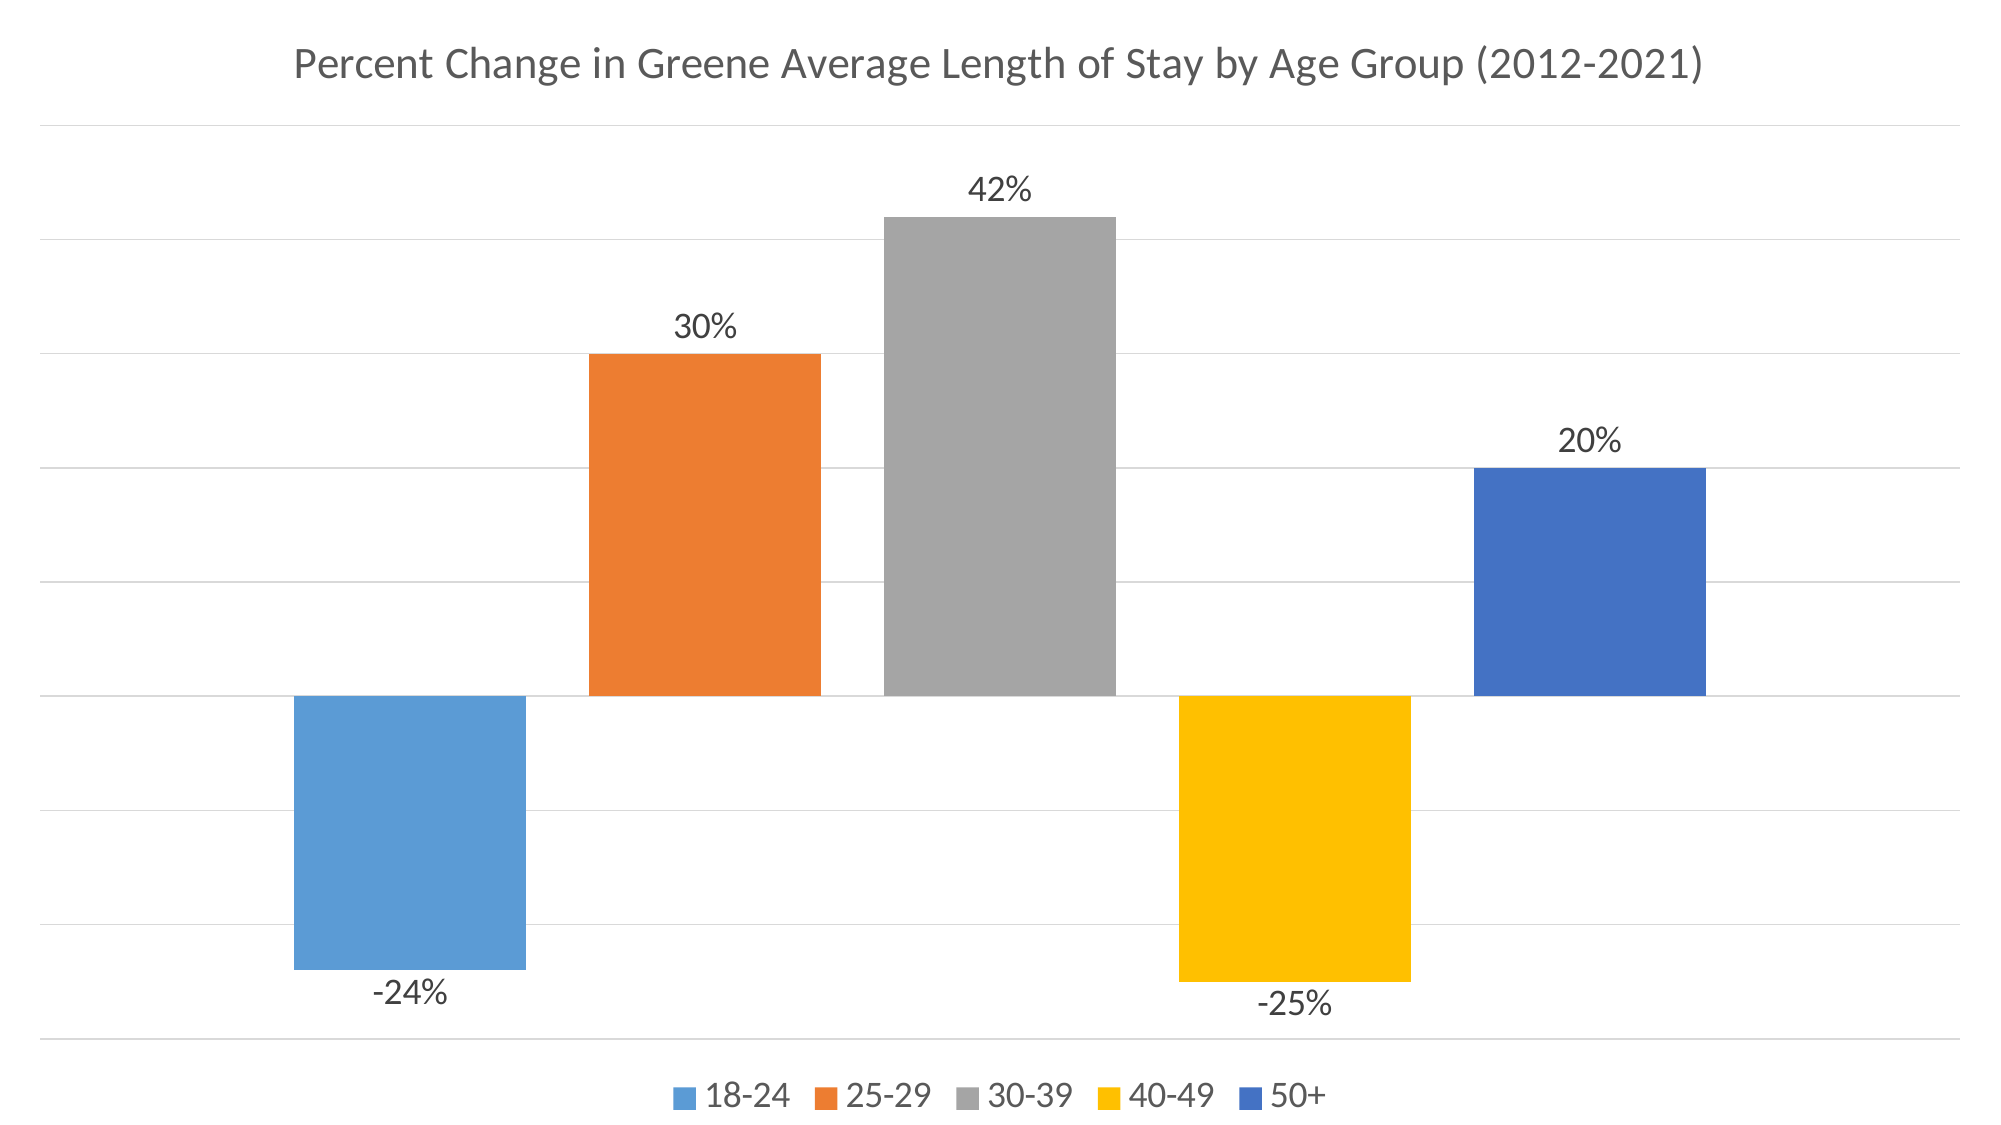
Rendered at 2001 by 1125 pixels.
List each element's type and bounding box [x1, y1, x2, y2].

chart [0, 0, 2000, 1125]
